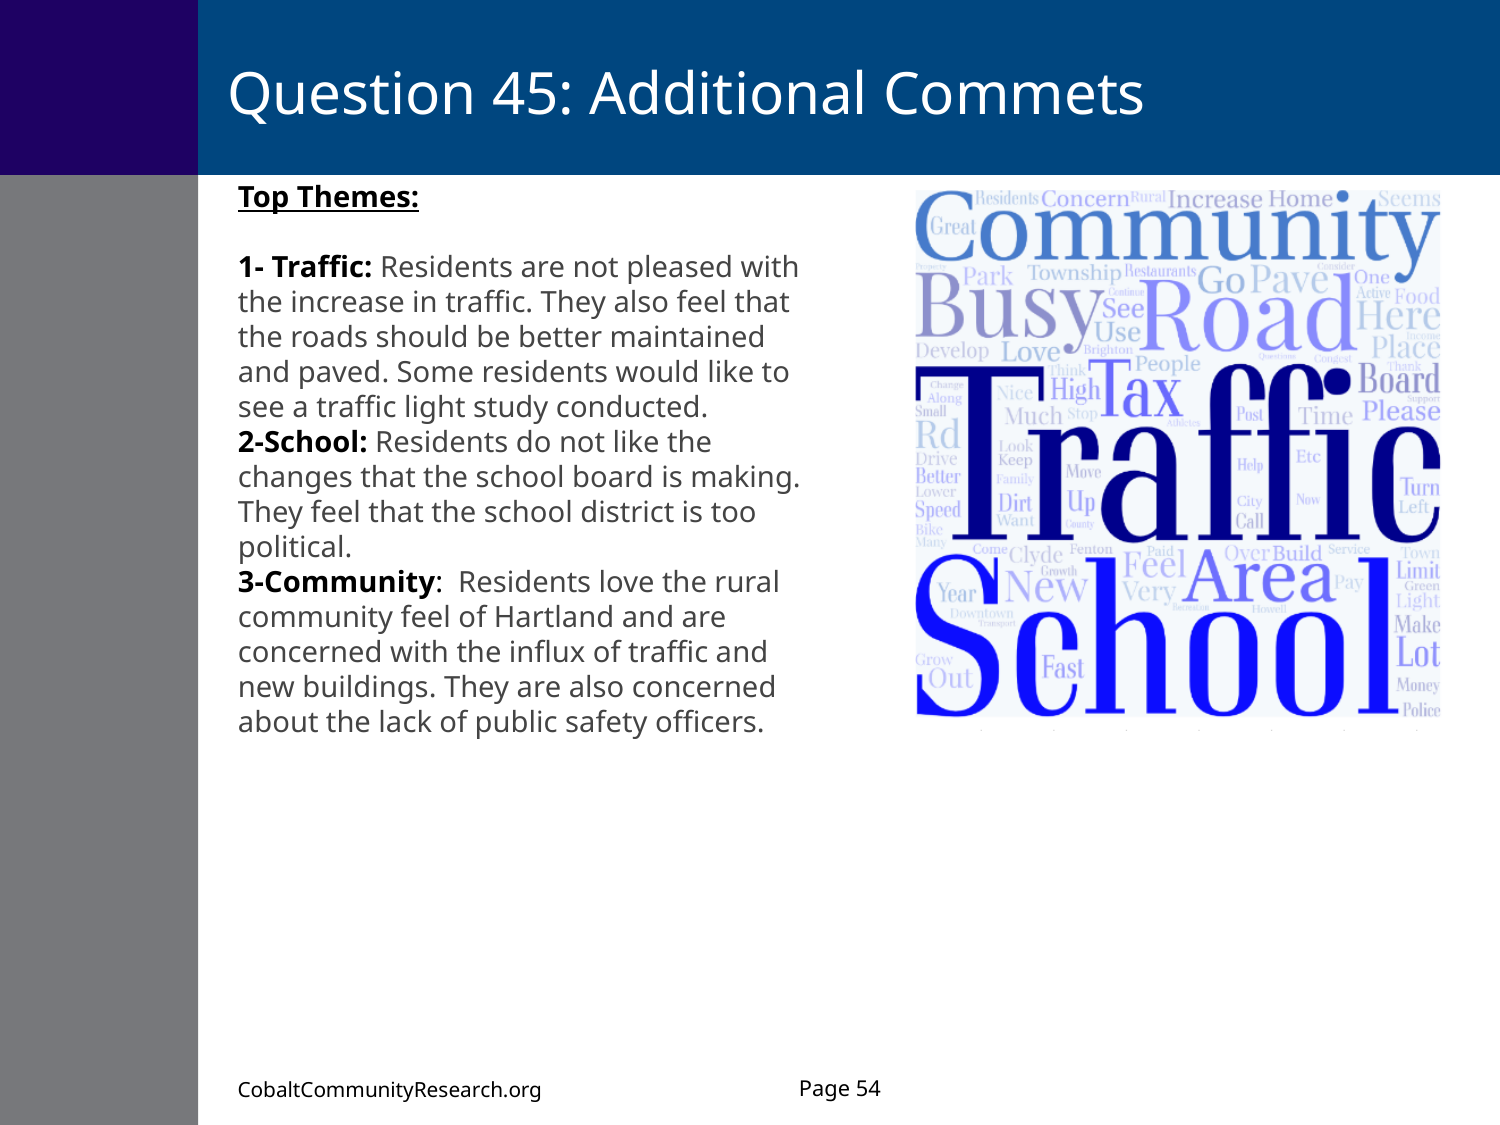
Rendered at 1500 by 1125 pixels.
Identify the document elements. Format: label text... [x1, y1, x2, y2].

text_box Question 45: Additional Commets [212, 32, 1488, 150]
picture [914, 188, 1448, 731]
text_box Top Themes: 1- Traffic: Residents are not pleased with the increase in traffic. They also feel that the roads should be better maintained and paved. Some residents would like to see a traffic light study conducted. 2-School: Residents do not like the changes that the school board is making. They feel that the school district is too political. 3-Community: Residents love the rural community feel of Hartland and are concerned with the influx of traffic and new buildings. They are also concerned about the lack of public safety officers. [222, 170, 833, 746]
